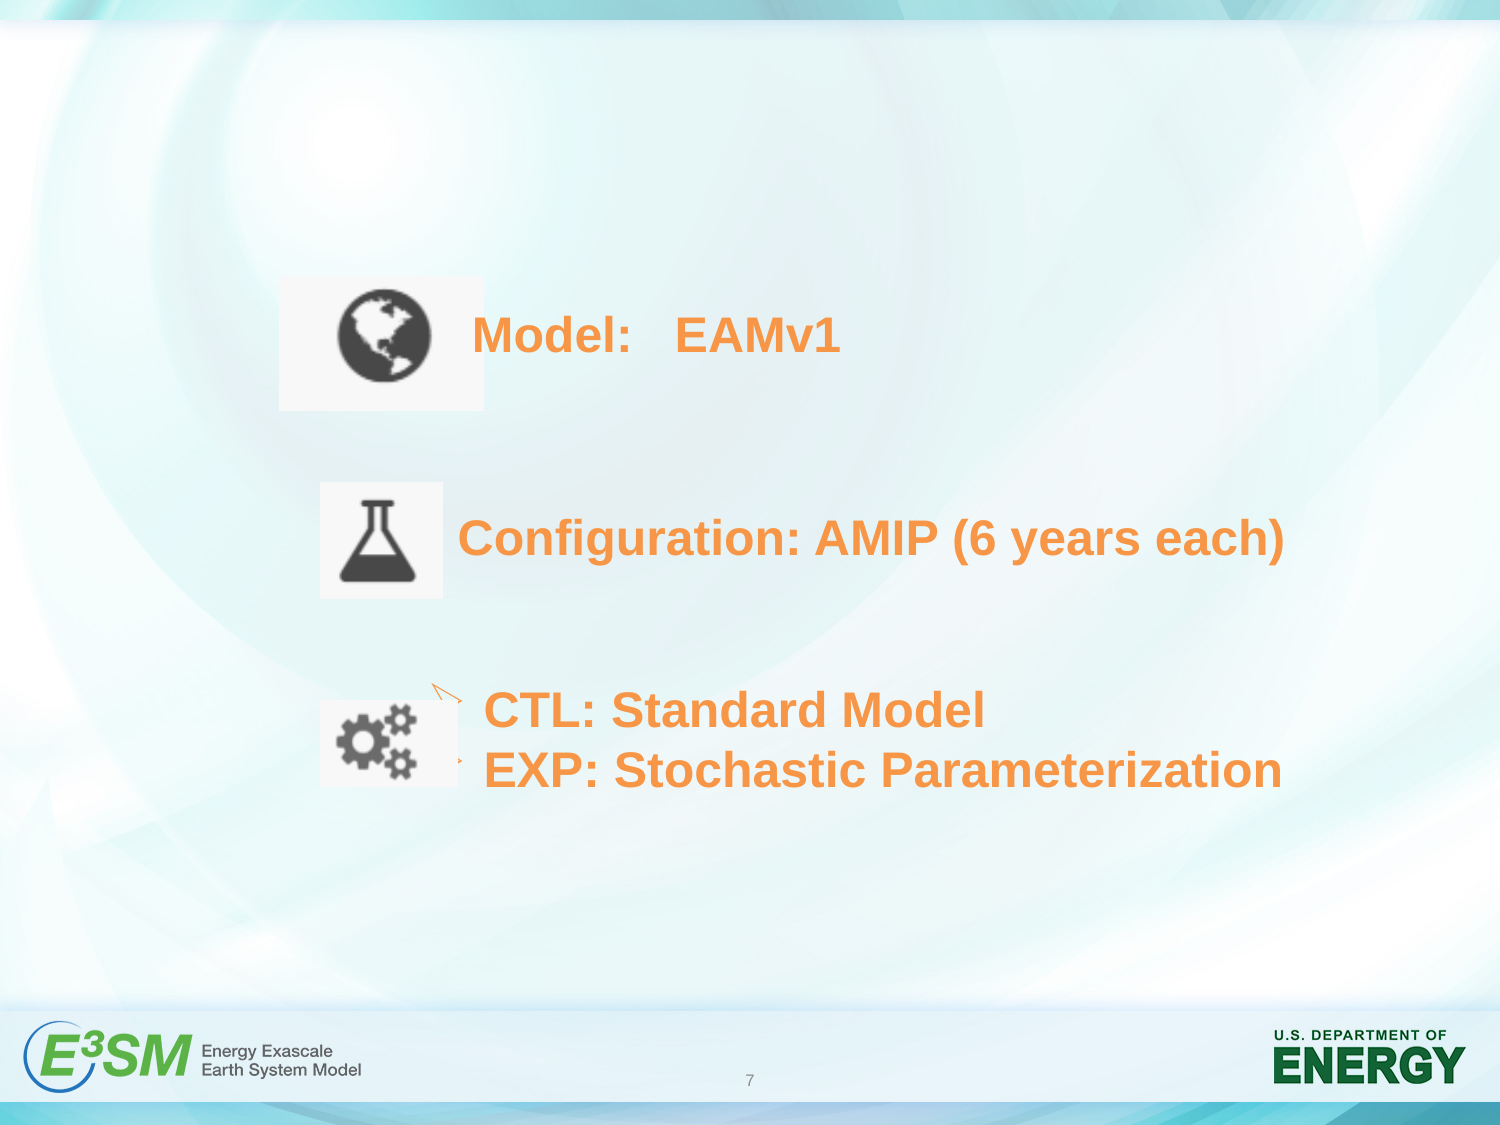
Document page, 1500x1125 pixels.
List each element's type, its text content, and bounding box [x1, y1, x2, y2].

picture [0, 0, 1500, 1125]
slide_number 7 [637, 1067, 863, 1090]
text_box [278, 276, 1383, 807]
